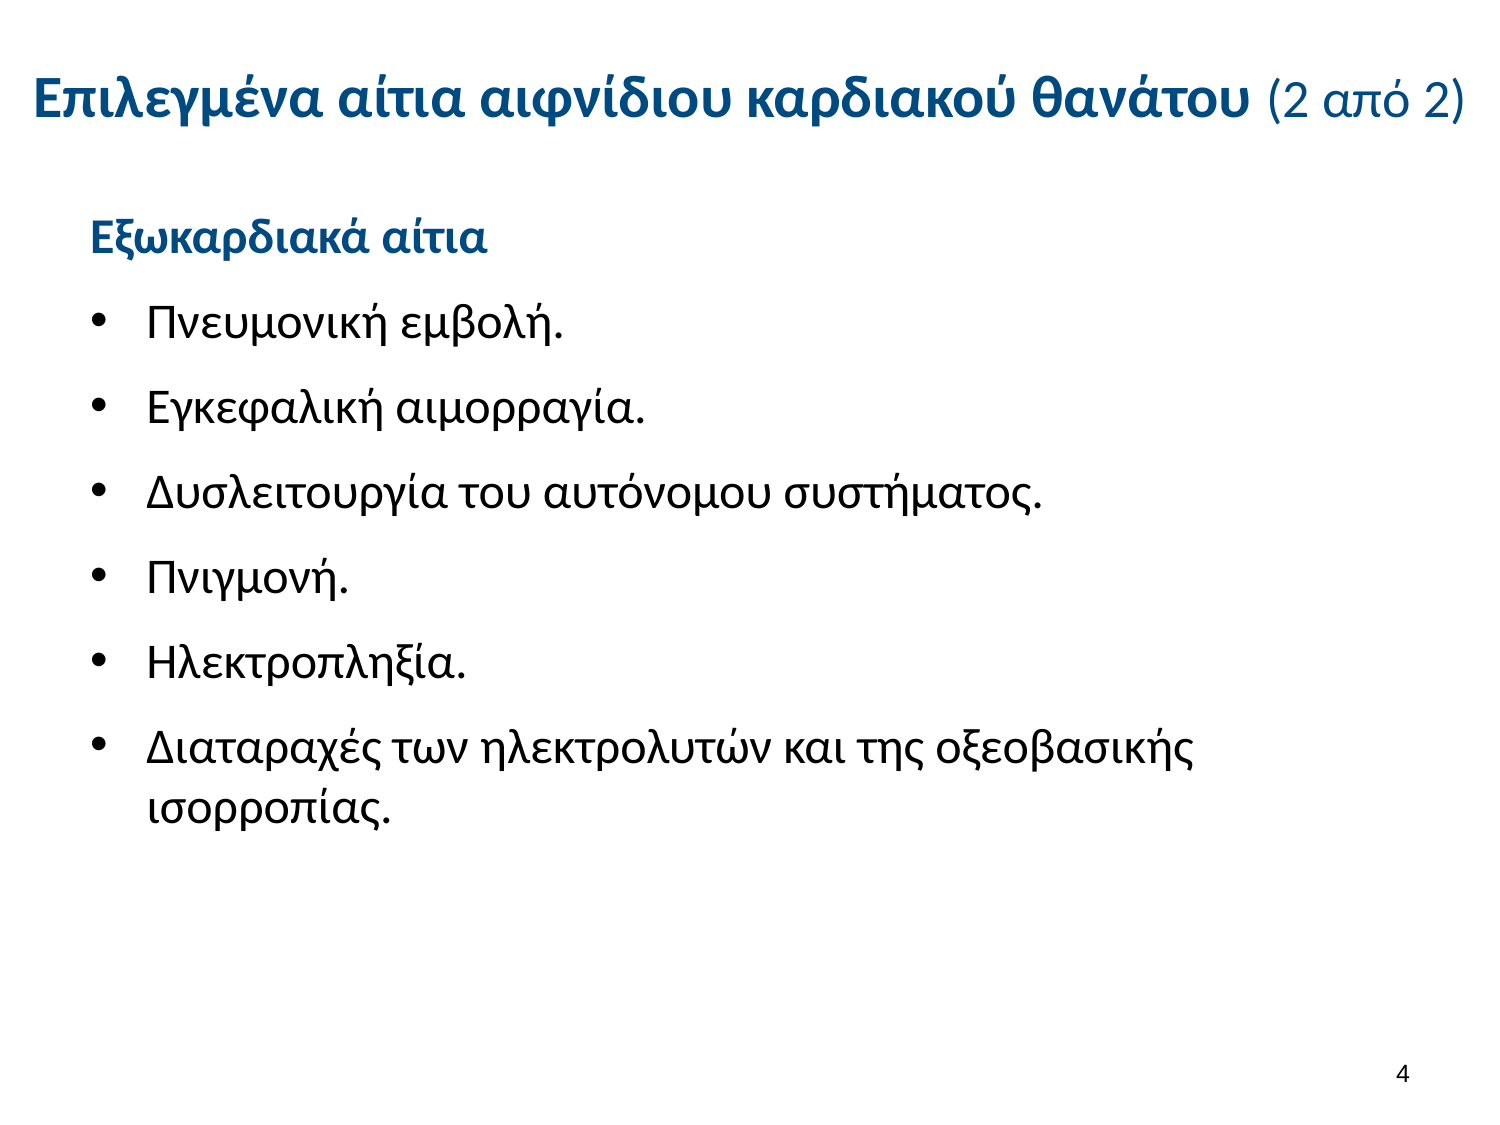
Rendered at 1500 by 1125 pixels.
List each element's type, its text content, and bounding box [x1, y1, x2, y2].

title Επιλεγμένα αίτια αιφνίδιου καρδιακού θανάτου (2 από 2) [0, 19, 1500, 169]
slide_number 3 [1074, 1042, 1425, 1103]
list Εξωκαρδιακά αίτια Πνευμονική εμβολή. Εγκεφαλική αιμορραγία. Δυσλειτουργία του αυτόνομου συστήματος. Πνιγμονή. Ηλεκτροπληξία. Διαταραχές των ηλεκτρολυτών και της οξεοβασικής ισορροπίας. [75, 196, 1425, 1024]
